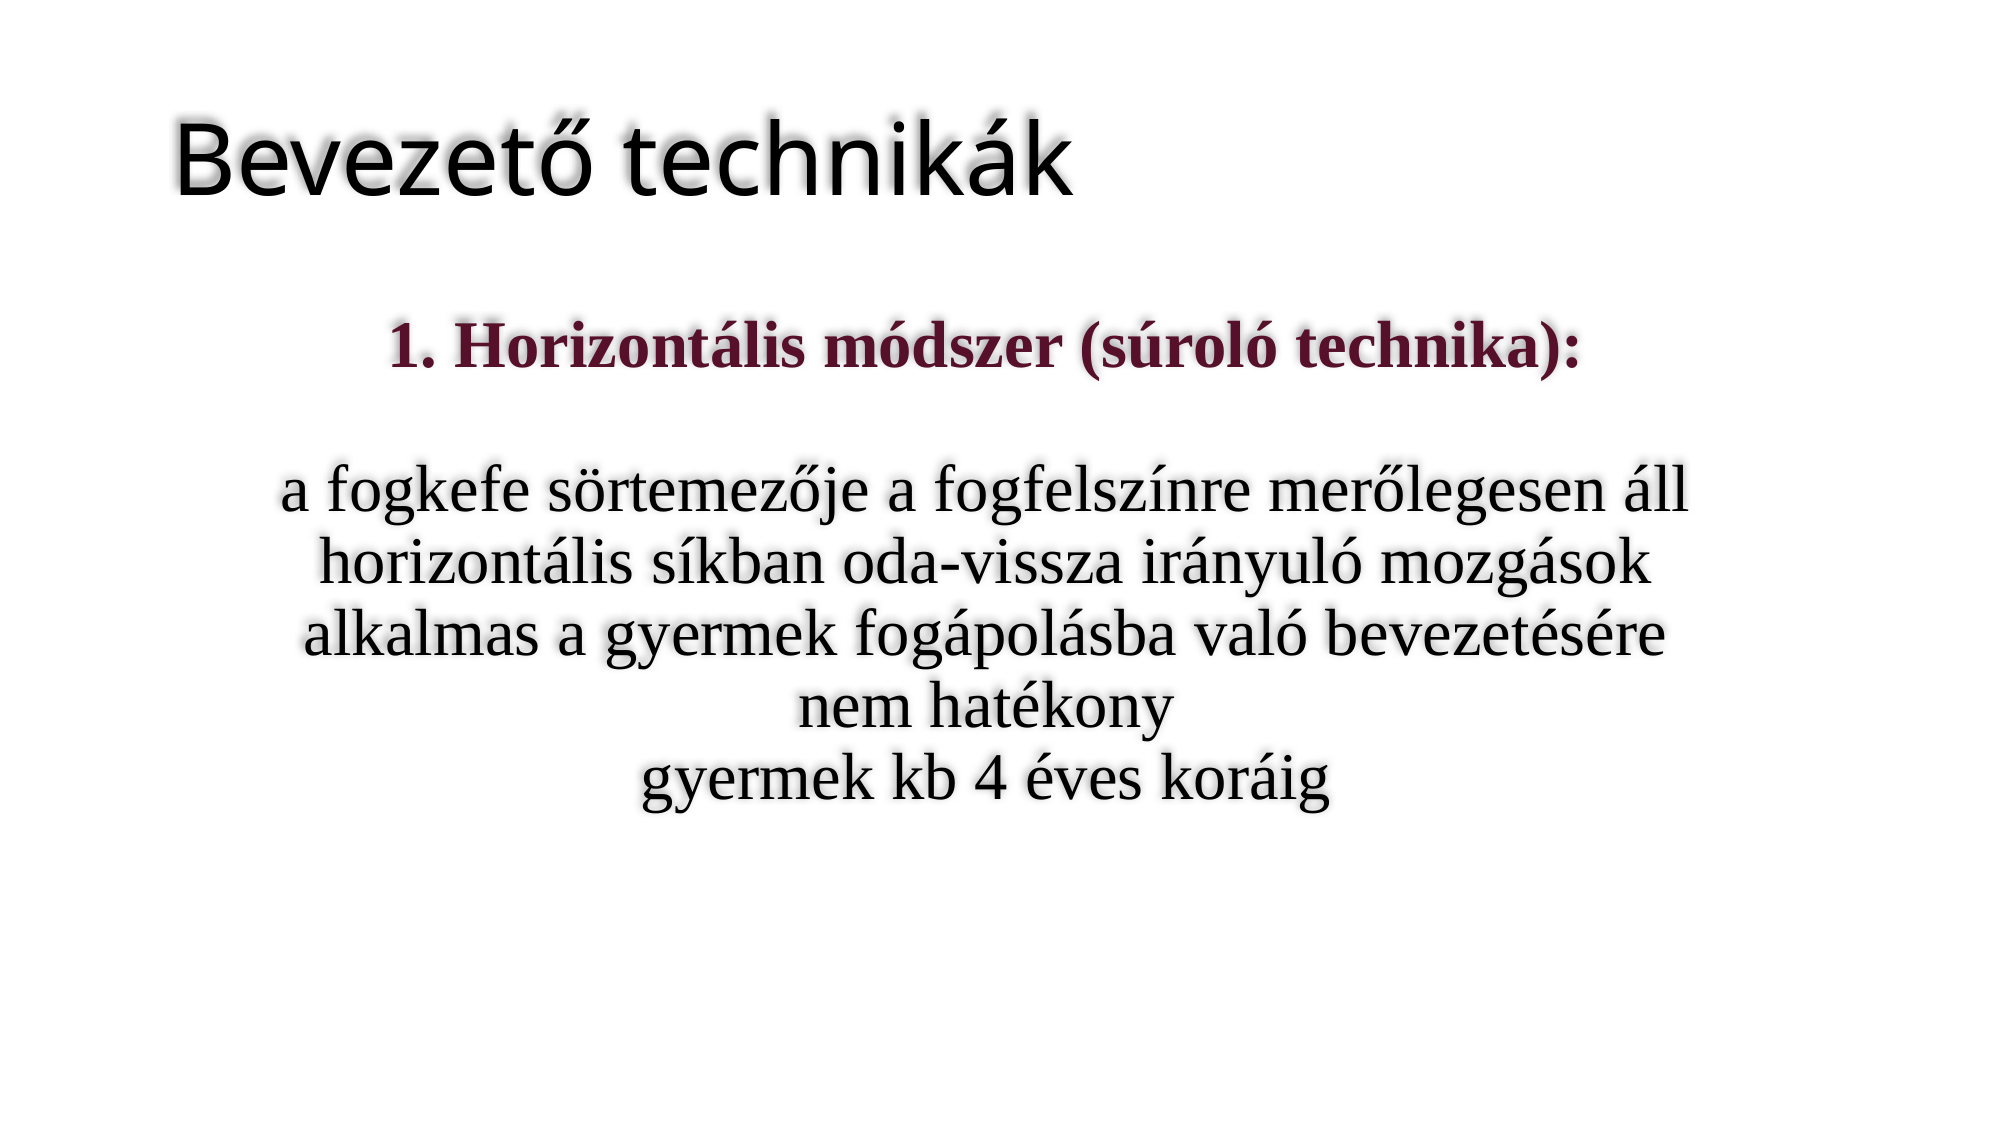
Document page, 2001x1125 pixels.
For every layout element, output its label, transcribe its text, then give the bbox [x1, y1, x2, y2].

title Bevezető technikák [156, 82, 1844, 225]
list 1. Horizontális módszer (súroló technika): a fogkefe sörtemezője a fogfelszínre merőlegesen áll horizontális síkban oda-vissza irányuló mozgások alkalmas a gyermek fogápolásba való bevezetésére nem hatékony gyermek kb 4 éves koráig [156, 302, 1844, 1021]
